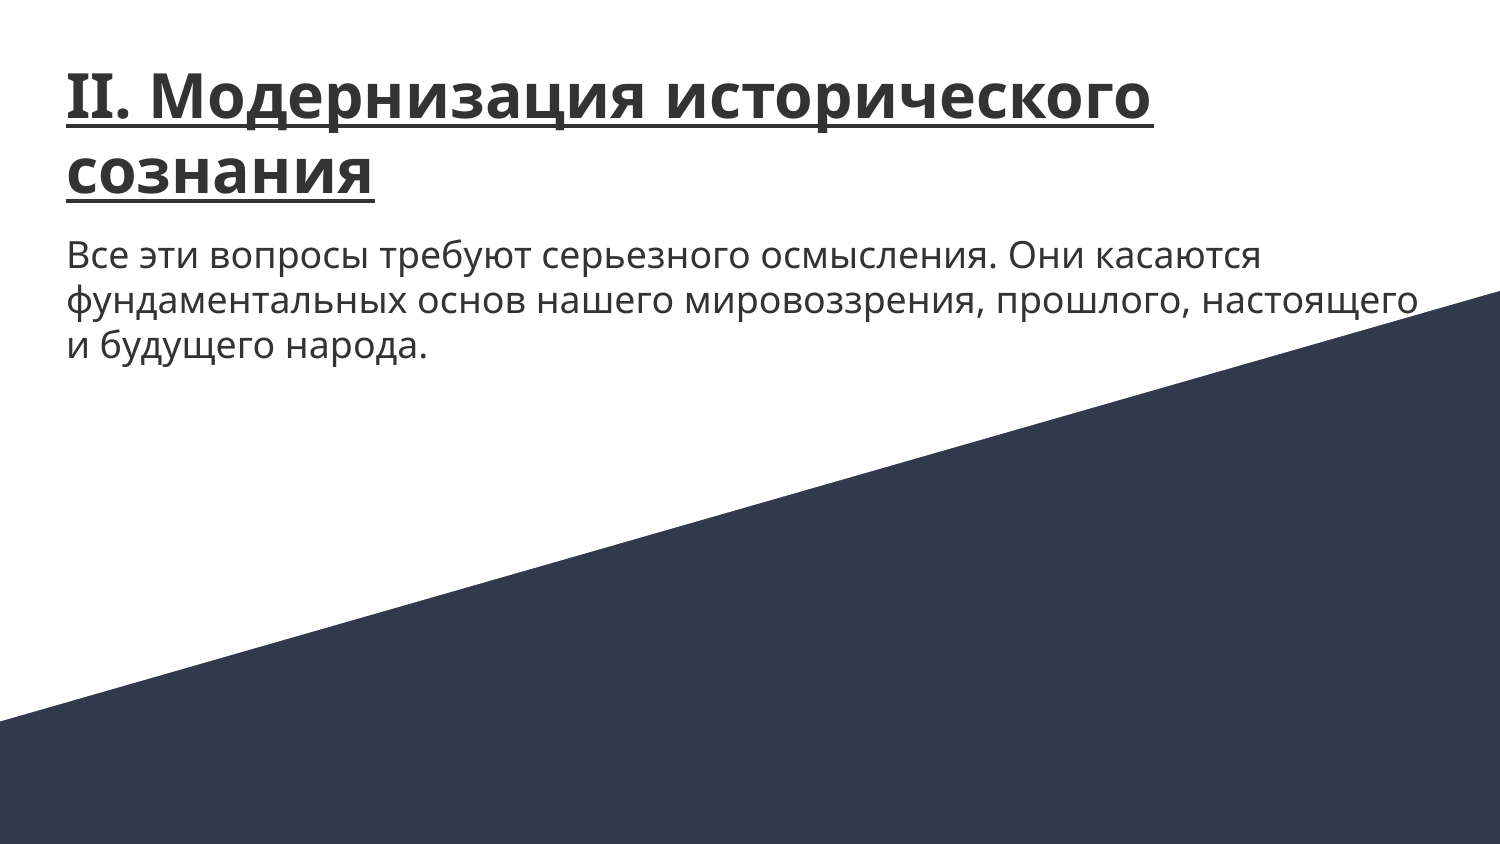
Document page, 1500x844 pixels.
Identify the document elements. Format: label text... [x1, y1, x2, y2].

title II. Модернизация исторического сознания Все эти вопросы требуют серьезного осмысления. Они касаются фундаментальных основ нашего мировоззрения, прошлого, настоящего и будущего народа. [51, 41, 1449, 252]
